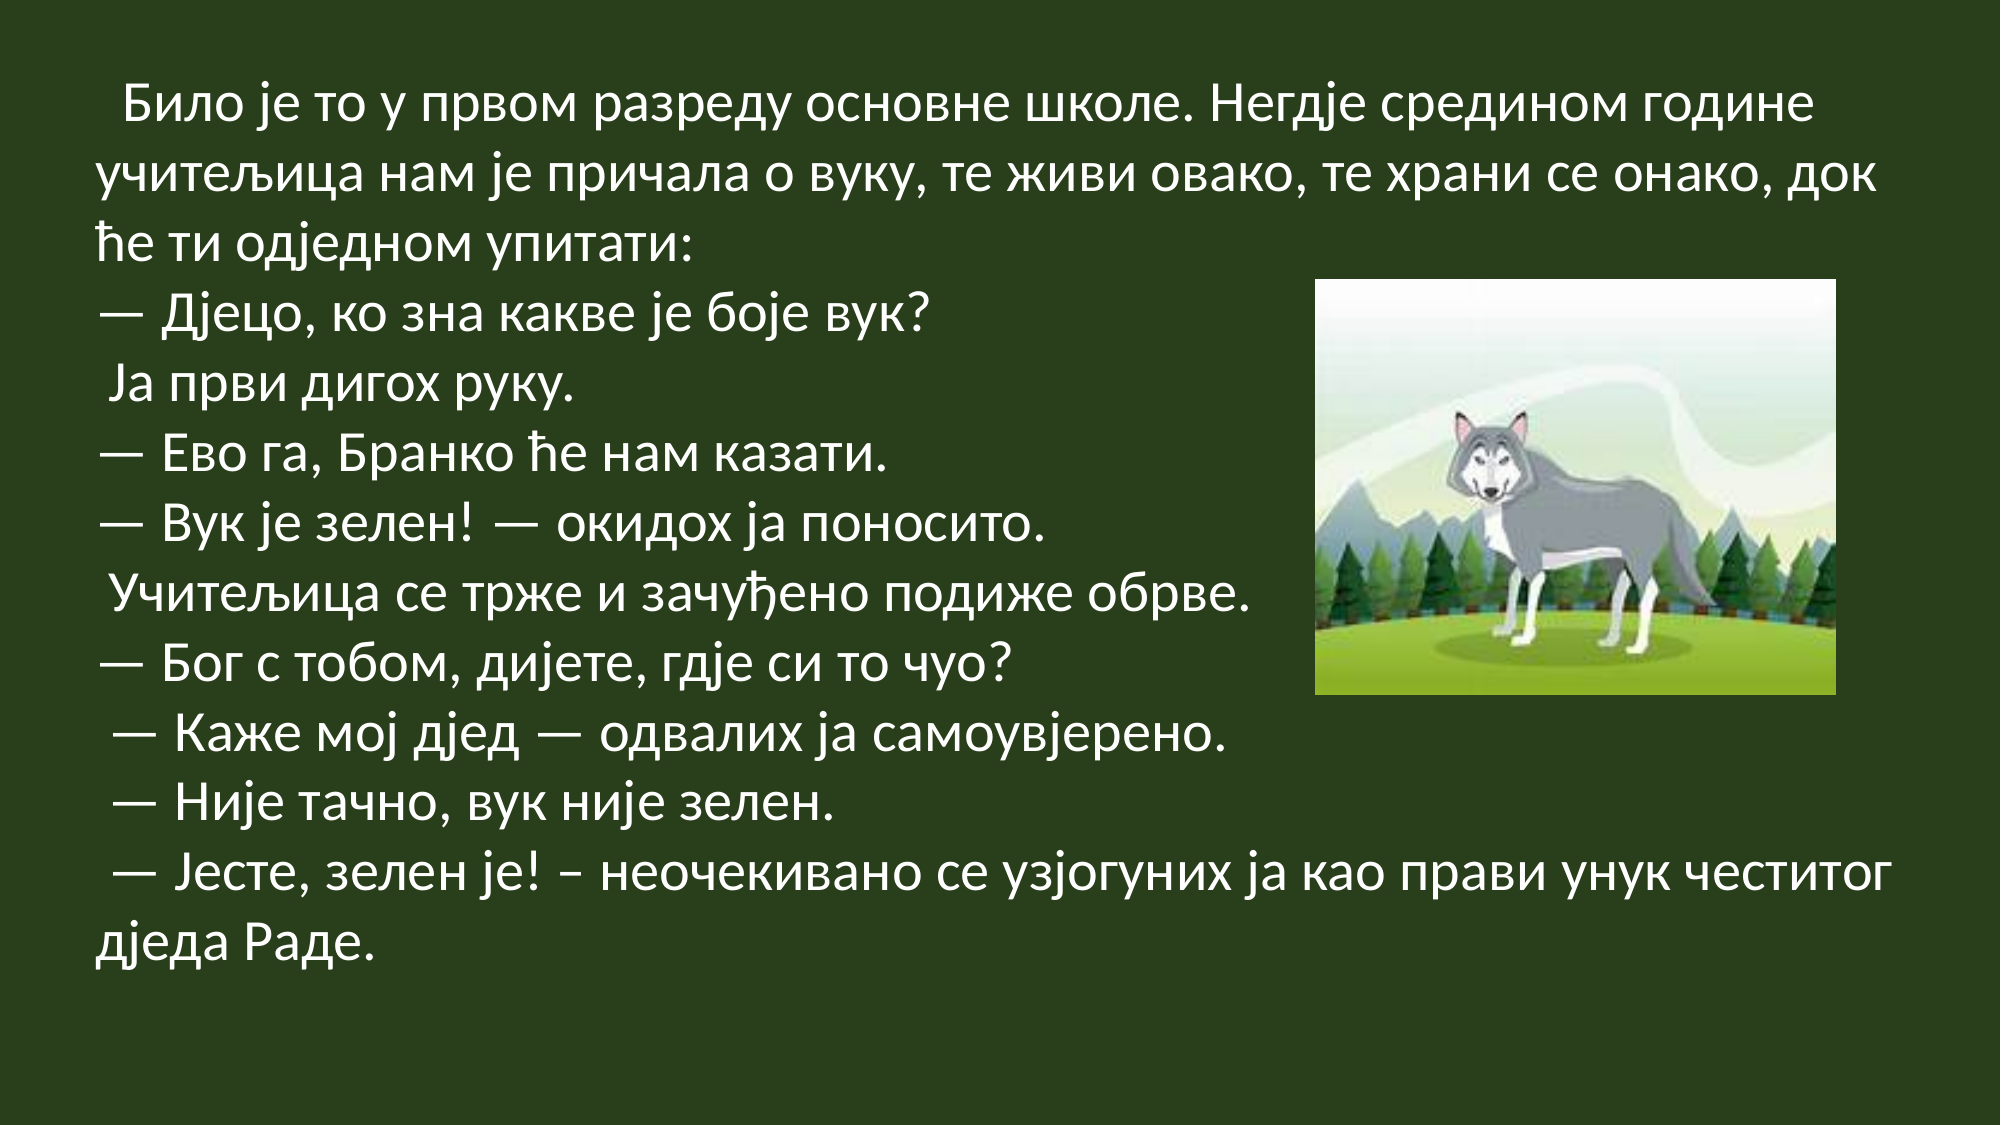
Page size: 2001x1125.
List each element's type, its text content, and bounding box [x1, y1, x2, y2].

picture [1315, 279, 1836, 695]
text_box Било је то у првом разреду основне школе. Негдје средином године учитељица нам је причала о вуку, те живи овако, те храни се онако, док ће ти одједном упитати: — Дјецо, ко зна какве је боје вук? Ја први дигох руку. — Ево га, Бранко ће нам казати. — Вук је зелен! — окидох ја поносито. Учитељица се трже и зачуђено подиже обрве. — Бог с тобом, дијете, гдје си то чуо? — Каже мој дјед — одвалих ја самоувјерено. — Није тачно, вук није зелен. — Јесте, зелен је! – неочекивано се узјогуних ја као прави унук честитог дједа Раде. [80, 55, 1946, 980]
